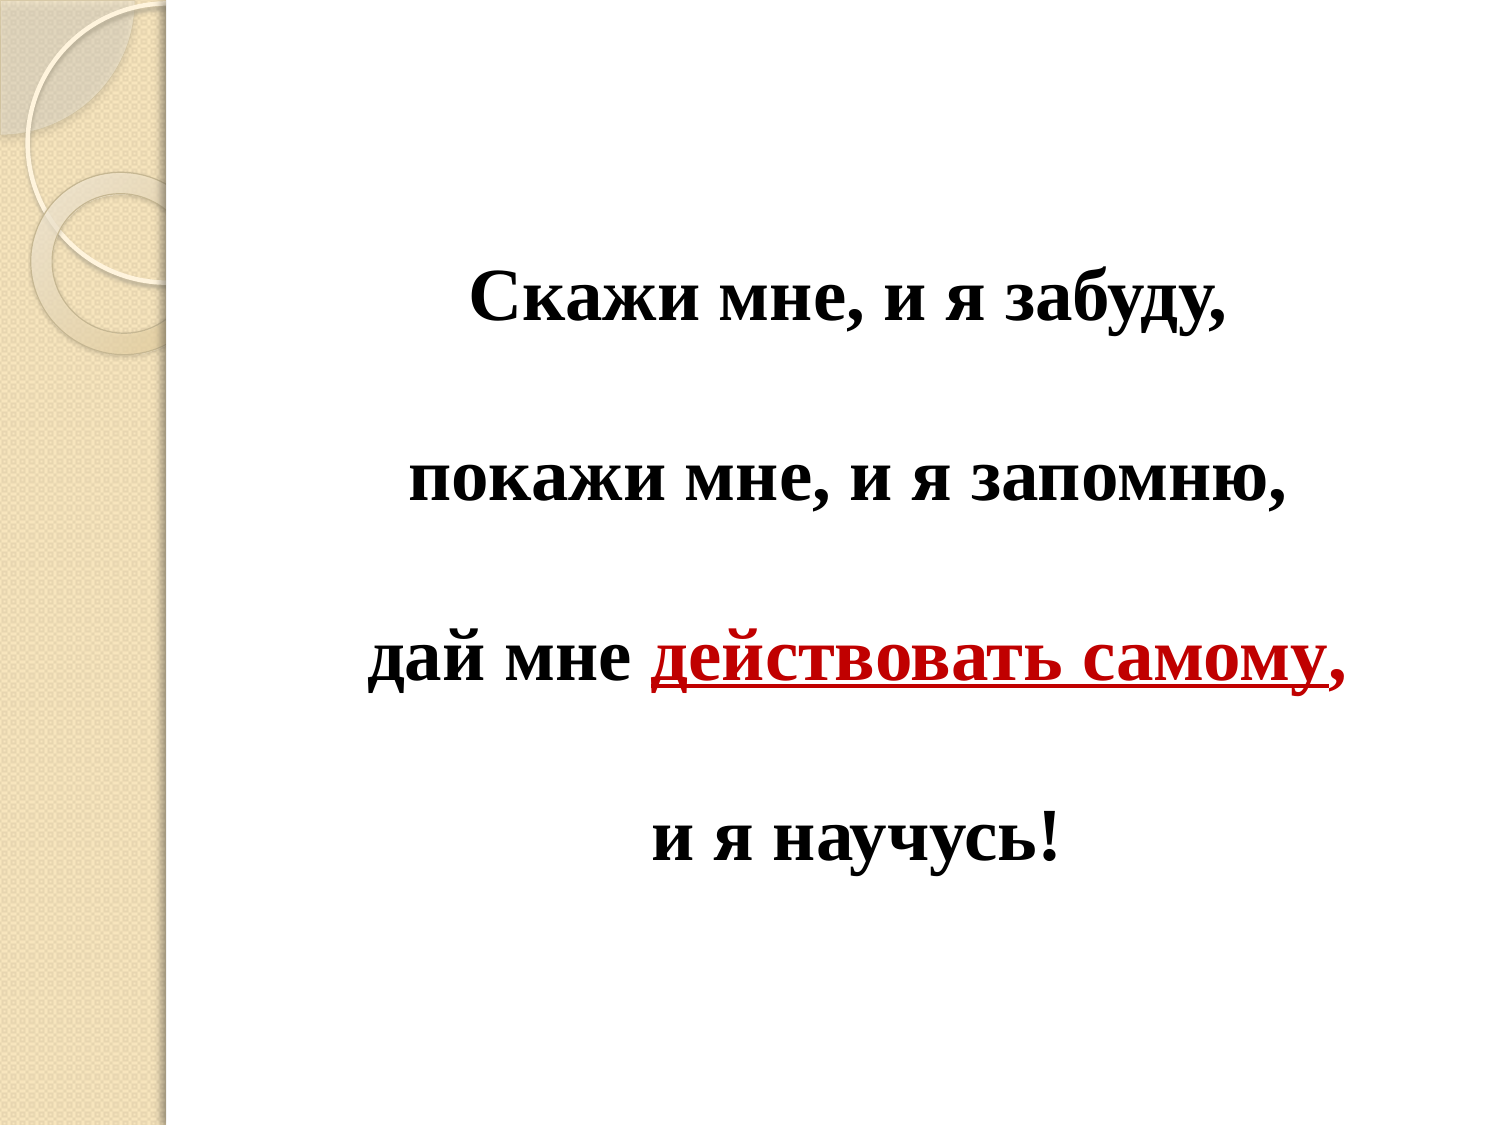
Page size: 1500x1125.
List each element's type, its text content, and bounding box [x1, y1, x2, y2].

list Скажи мне, и я забуду, покажи мне, и я запомню, дай мне действовать самому, и я научусь! [235, 237, 1466, 1025]
